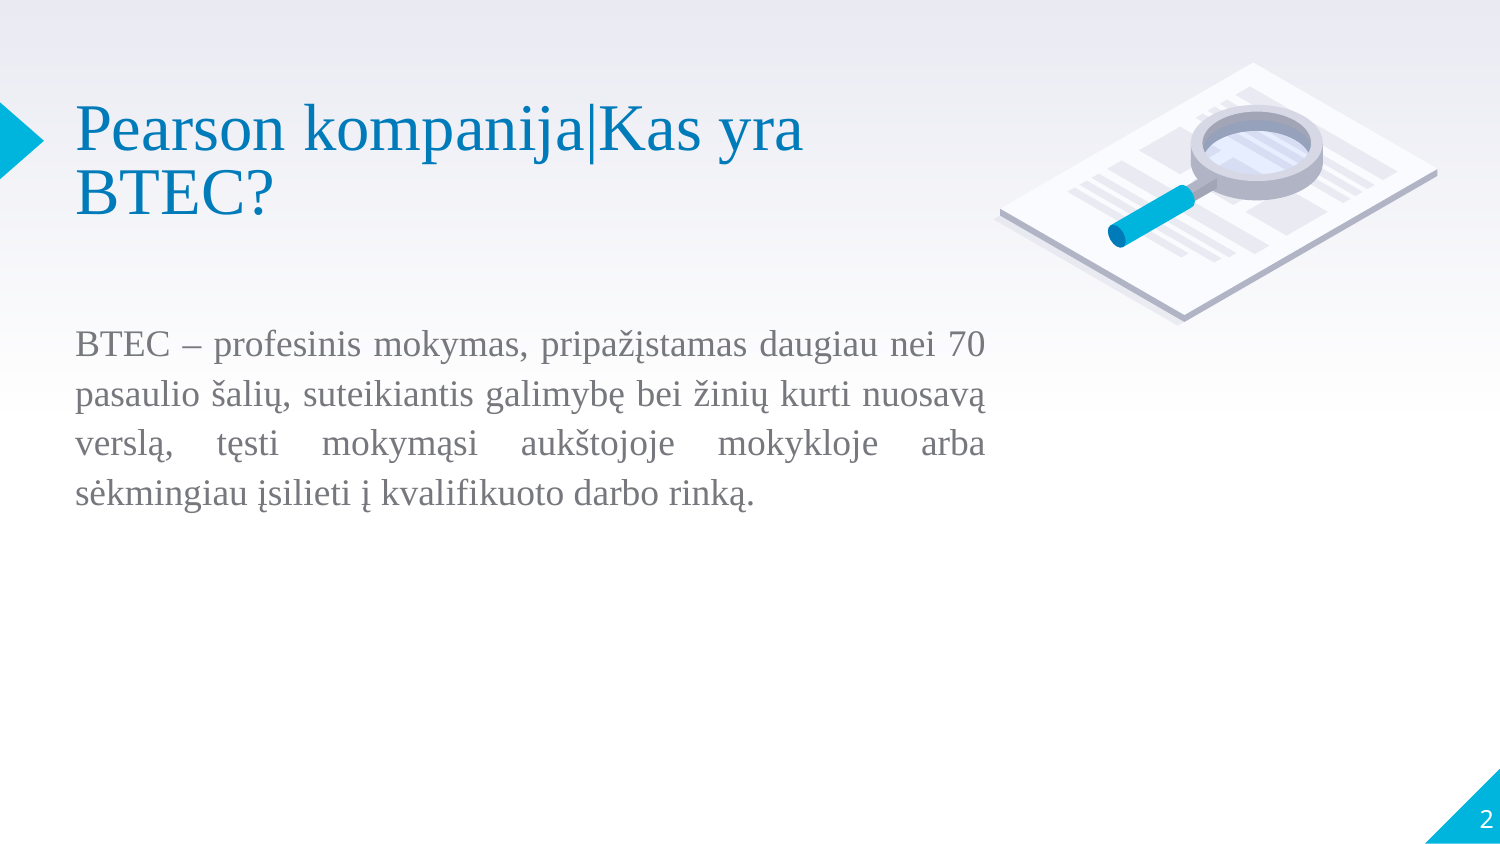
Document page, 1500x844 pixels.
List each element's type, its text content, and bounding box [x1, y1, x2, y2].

list BTEC – profesinis mokymas, pripažįstamas daugiau nei 70 pasaulio šalių, suteikiantis galimybę bei žinių kurti nuosavą verslą, tęsti mokymąsi aukštojoje mokykloje arba sėkmingiau įsilieti į kvalifikuoto darbo rinką. [75, 314, 987, 664]
title Pearson kompanija|Kas yra BTEC? [75, 99, 988, 277]
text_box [993, 62, 1438, 326]
slide_number 2 [1418, 760, 1494, 838]
